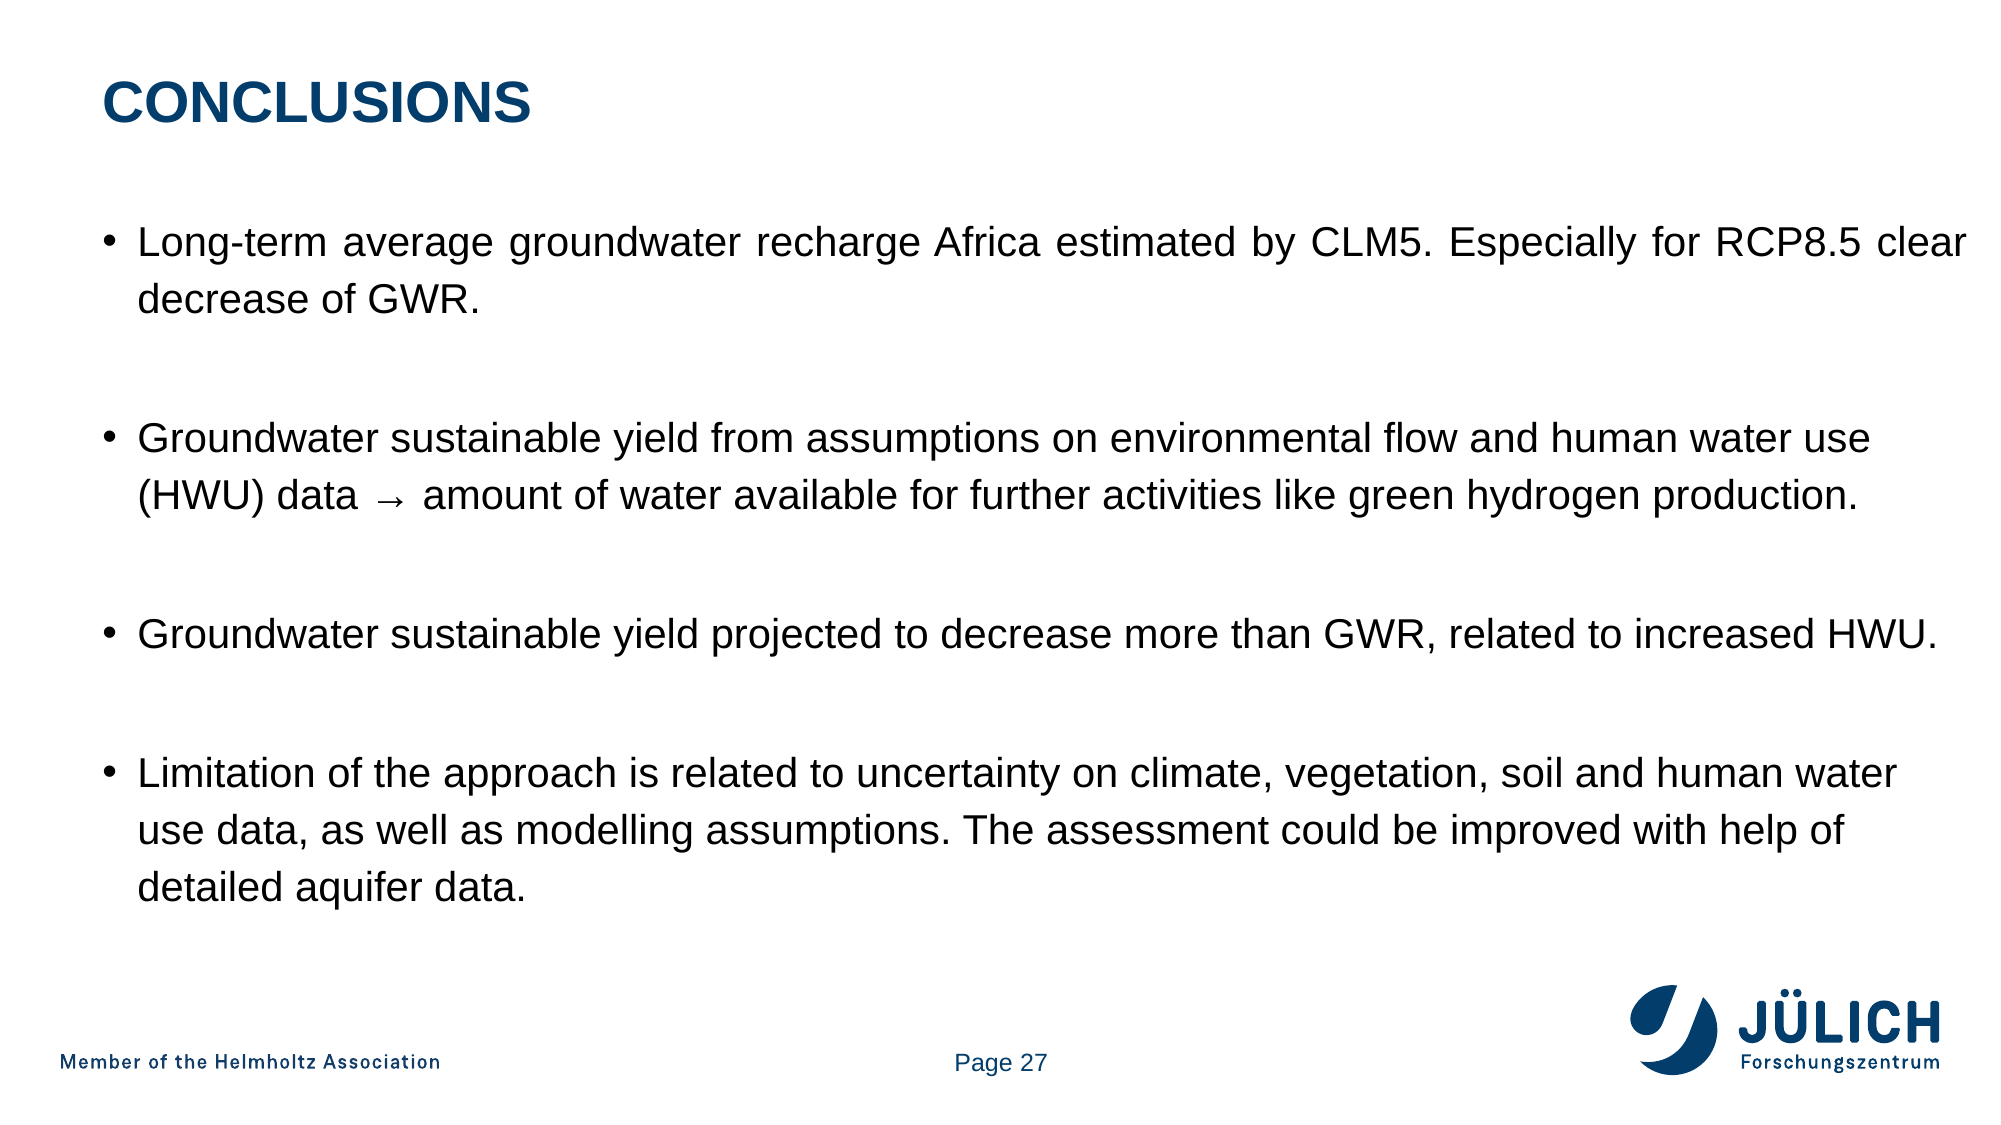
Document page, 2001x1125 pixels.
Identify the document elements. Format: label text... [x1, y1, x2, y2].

list Long-term average groundwater recharge Africa estimated by CLM5. Especially for RCP8.5 clear decrease of GWR. Groundwater sustainable yield from assumptions on environmental flow and human water use (HWU) data → amount of water available for further activities like green hydrogen production. Groundwater sustainable yield projected to decrease more than GWR, related to increased HWU. Limitation of the approach is related to uncertainty on climate, vegetation, soil and human water use data, as well as modelling assumptions. The assessment could be improved with help of detailed aquifer data. [102, 208, 1969, 727]
title conclusionS [102, 54, 1981, 239]
slide_number Page 27 [954, 1046, 1073, 1084]
